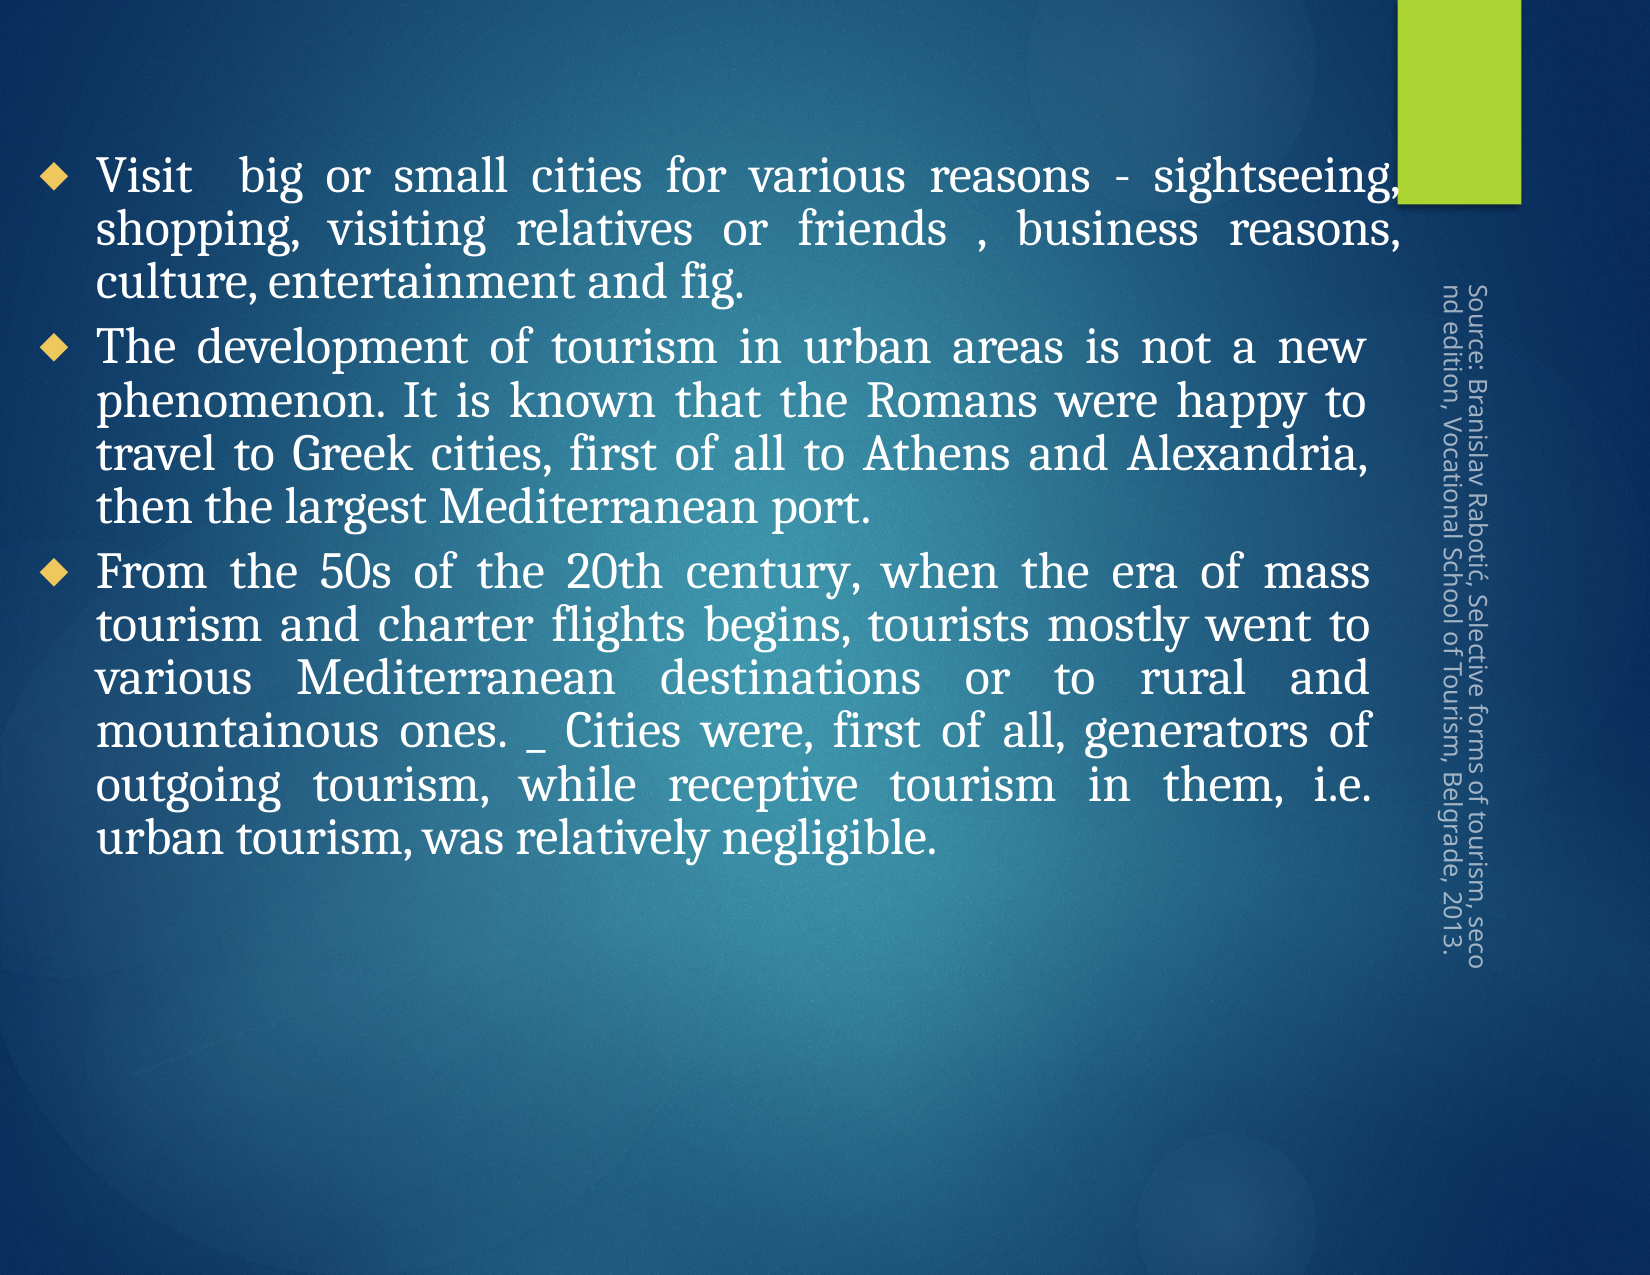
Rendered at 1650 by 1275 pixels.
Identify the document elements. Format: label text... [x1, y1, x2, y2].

text_box Visit big or small cities for various reasons - sightseeing, shopping, visiting relatives or friends , business reasons, culture, entertainment and fig. The development of tourism in urban areas is not a new phenomenon. It is known that the Romans were happy to travel to Greek cities, first of all to Athens and Alexandria, then the largest Mediterranean port. From the 50s of the 20th century, when the era of mass tourism and charter flights begins, tourists mostly went to various Mediterranean destinations or to rural and mountainous ones. _ Cities were, first of all, generators of outgoing tourism, while receptive tourism in them, i.e. urban tourism, was relatively negligible. [37, 150, 1400, 865]
footer Source: Branislav Rabotić, Selective forms of tourism, second edition, Vocational School of Tourism, Belgrade, 2013. [1452, 269, 1494, 987]
